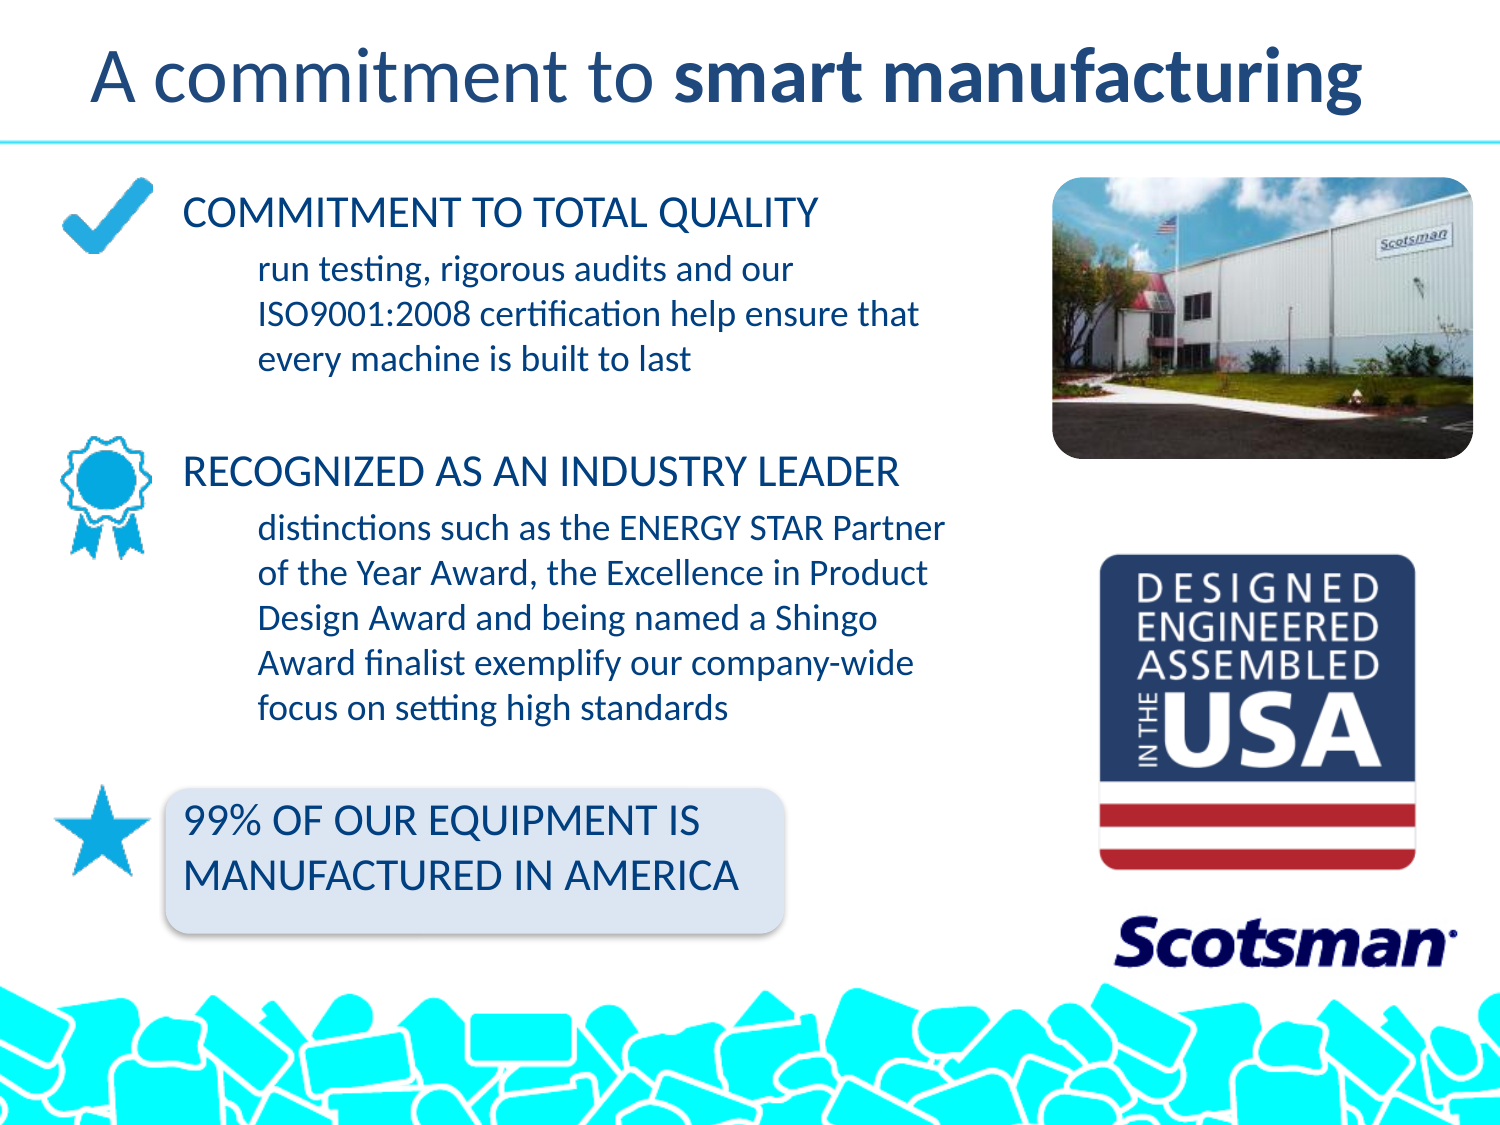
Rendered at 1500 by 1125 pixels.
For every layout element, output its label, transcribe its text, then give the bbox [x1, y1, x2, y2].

picture [0, 0, 1500, 1125]
list COMMITMENT TO TOTAL QUALITY run testing, rigorous audits and our ISO9001:2008 certification help ensure that every machine is built to last RECOGNIZED AS AN INDUSTRY LEADER distinctions such as the ENERGY STAR Partner of the Year Award, the Excellence in Product Design Award and being named a Shingo Award finalist exemplify our company-wide focus on setting high standards 99% OF OUR EQUIPMENT IS MANUFACTURED IN AMERICA [167, 174, 989, 972]
title A commitment to smart manufacturing [75, 9, 1425, 132]
